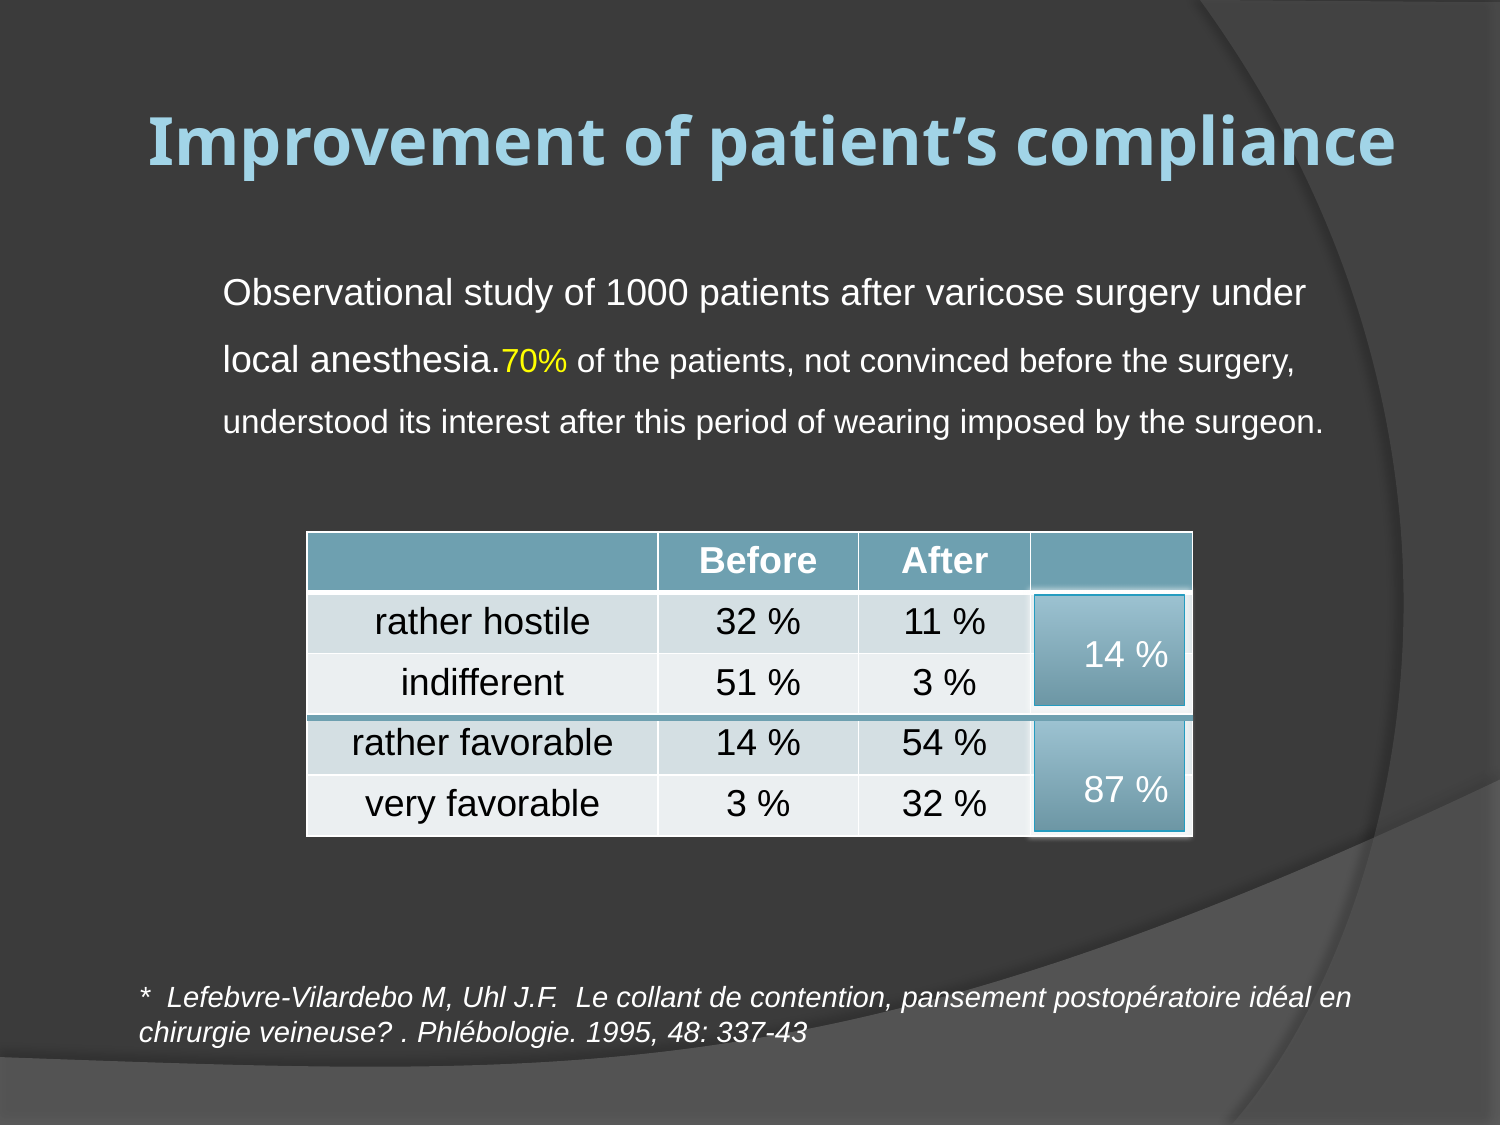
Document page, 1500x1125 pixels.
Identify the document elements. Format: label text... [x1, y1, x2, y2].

text_box * Lefebvre-Vilardebo M, Uhl J.F. Le collant de contention, pansement postopératoire idéal en chirurgie veineuse? . Phlébologie. 1995, 48: 337-43 [124, 970, 1423, 1056]
title Improvement of patient’s compliance [75, 45, 1472, 233]
table_header [308, 533, 657, 590]
table_cell indifferent [308, 654, 657, 713]
table_cell 3 % [659, 776, 858, 835]
text_box [1034, 721, 1185, 832]
table_cell 32 % [659, 595, 858, 653]
table_cell 11 % [859, 595, 1024, 653]
text_box 14 % 87 % [1068, 600, 1184, 715]
text_box [1034, 594, 1185, 706]
table_cell 32 % [859, 776, 1024, 835]
table_cell 51 % [659, 654, 858, 713]
table_header [1031, 533, 1192, 586]
table_cell rather hostile [308, 595, 657, 653]
table_cell 14 % [659, 721, 858, 774]
table_header Before [659, 533, 858, 590]
table_cell very favorable [308, 776, 657, 835]
table_header After [859, 533, 1030, 590]
table_cell 3 % [859, 654, 1025, 713]
table_cell 54 % [859, 721, 1024, 774]
table_cell rather favorable [308, 721, 657, 774]
text_box Observational study of 1000 patients after varicose surgery under local anesthesia.70% of the patients, not convinced before the surgery, understood its interest after this period of wearing imposed by the surgeon. [207, 237, 1404, 448]
text_box 14 % 87 % [1068, 721, 1184, 818]
